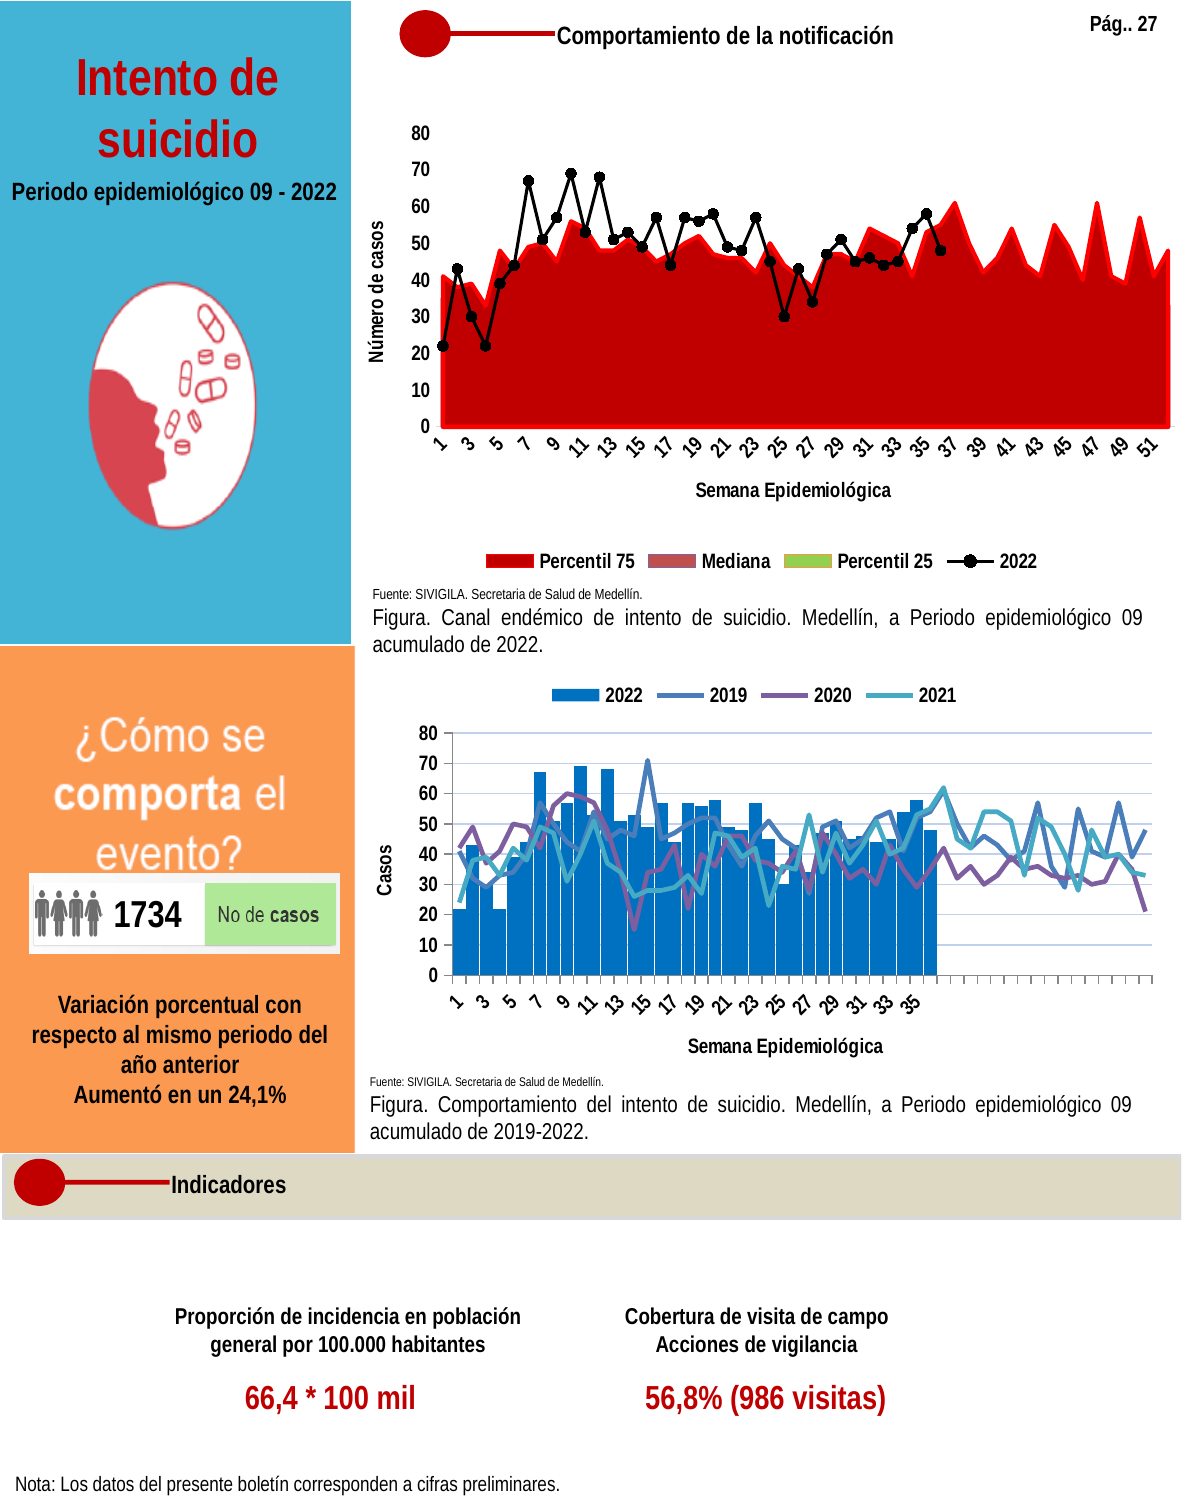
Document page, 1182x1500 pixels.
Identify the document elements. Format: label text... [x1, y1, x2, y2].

text_box 56,8% (986 visitas) [590, 1368, 941, 1424]
text_box [3, 1156, 1182, 1218]
text_box Fuente: SIVIGILA. Secretaria de Salud de Medellín. Figura. Comportamiento del intento de suicidio. Medellín, a Periodo epidemiológico 09 acumulado de 2019-2022. [362, 1097, 1167, 1152]
text_box Nota: Los datos del presente boletín corresponden a cifras preliminares. [0, 1463, 1140, 1500]
text_box Proporción de incidencia en población general por 100.000 habitantes [144, 1294, 553, 1365]
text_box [401, 12, 968, 58]
text_box Cobertura de visita de campo Acciones de vigilancia [566, 1294, 947, 1365]
title Intento de suicidio [349, 0, 360, 110]
chart [339, 666, 1170, 1090]
picture [0, 1, 351, 644]
text_box 66,4 * 100 mil [229, 1368, 432, 1424]
picture [0, 645, 358, 1153]
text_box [29, 873, 334, 955]
text_box Fuente: SIVIGILA. Secretaria de Salud de Medellín. Figura. Canal endémico de intento de suicidio. Medellín, a Periodo epidemiológico 09 acumulado de 2022. [357, 588, 1169, 665]
chart [331, 111, 1182, 580]
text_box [15, 1160, 582, 1207]
text_box Pág.. 27 [1074, 2, 1182, 44]
